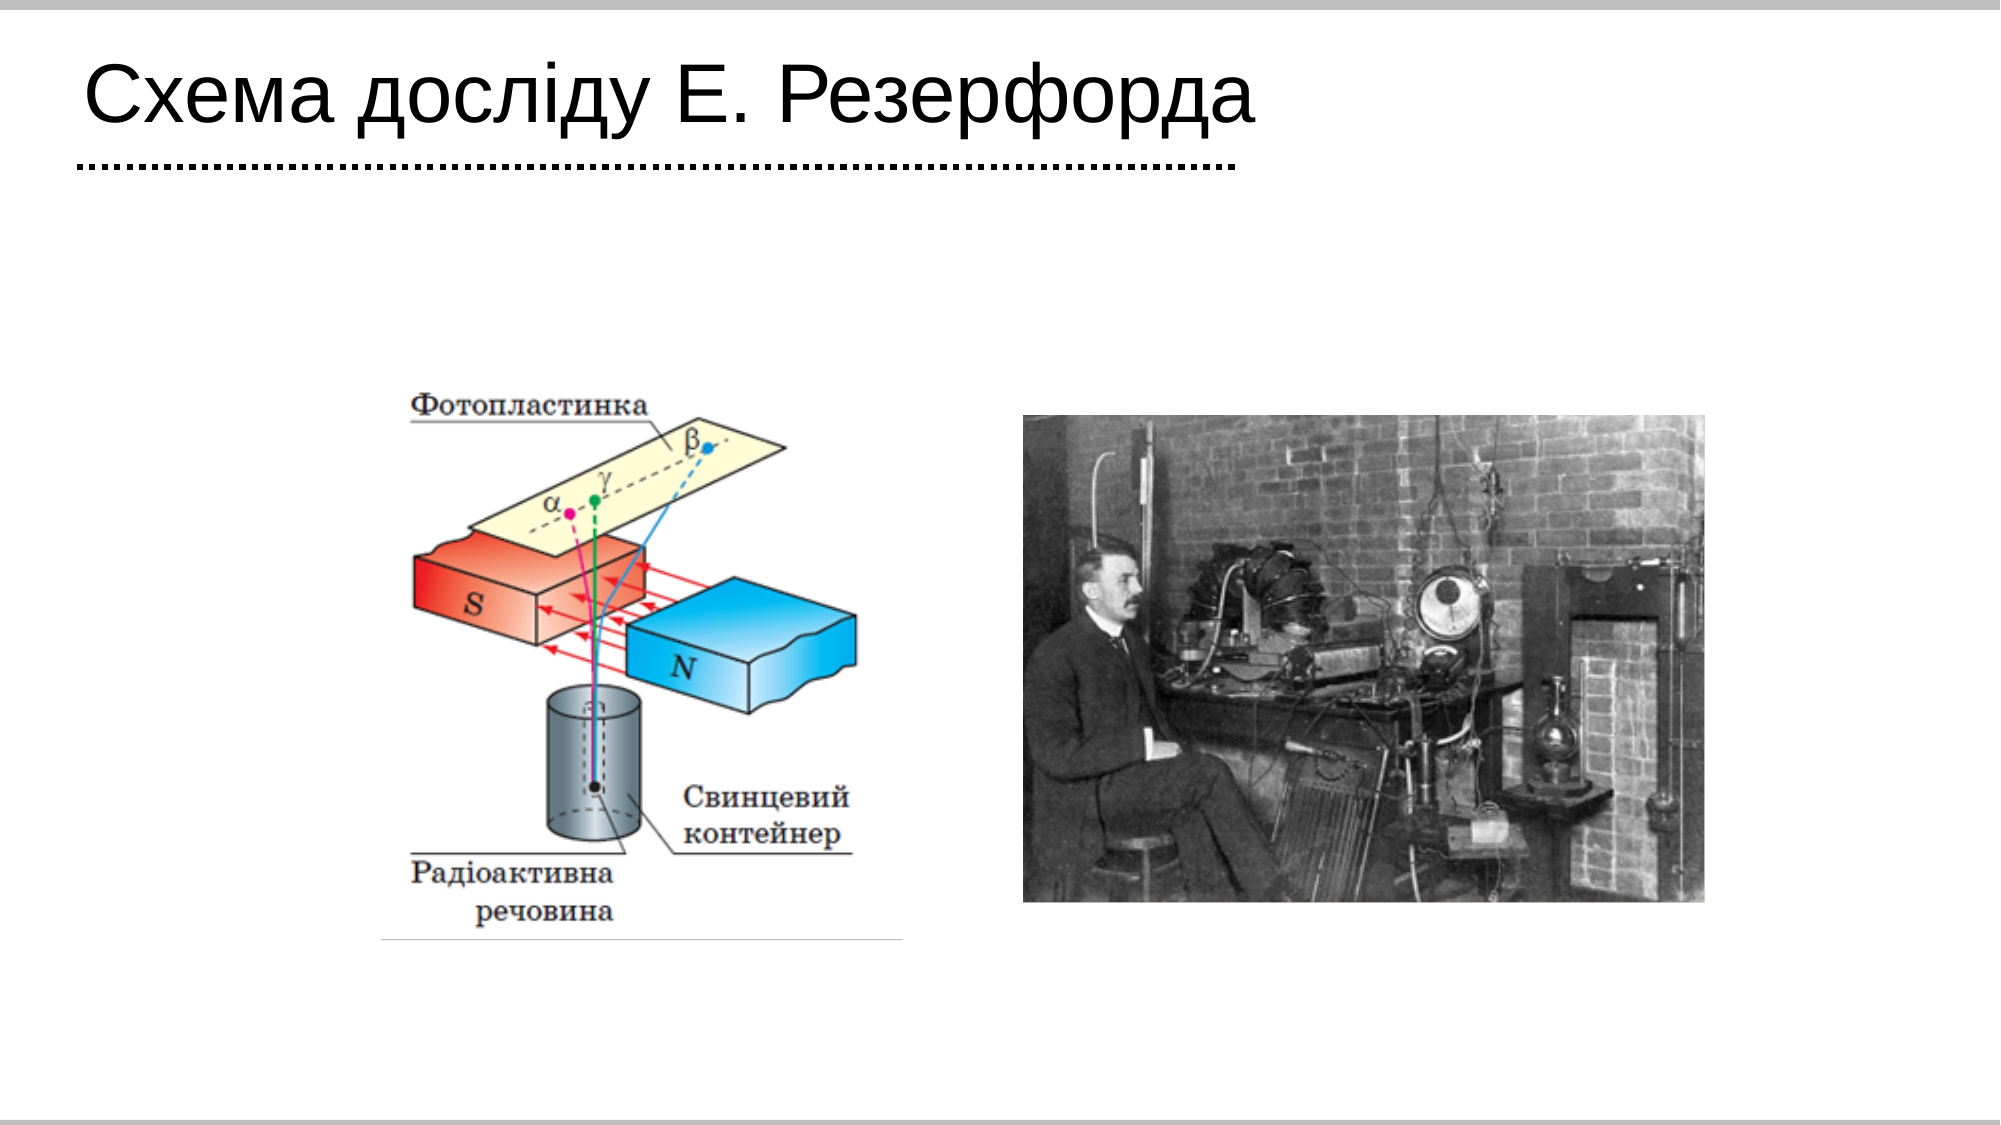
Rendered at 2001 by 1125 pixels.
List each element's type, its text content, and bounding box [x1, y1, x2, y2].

text_box Схема досліду Е. Резерфорда [69, 32, 1295, 147]
picture [380, 378, 903, 942]
text_box [0, 0, 2000, 11]
picture [1023, 415, 1707, 905]
text_box [0, 1119, 2000, 1125]
